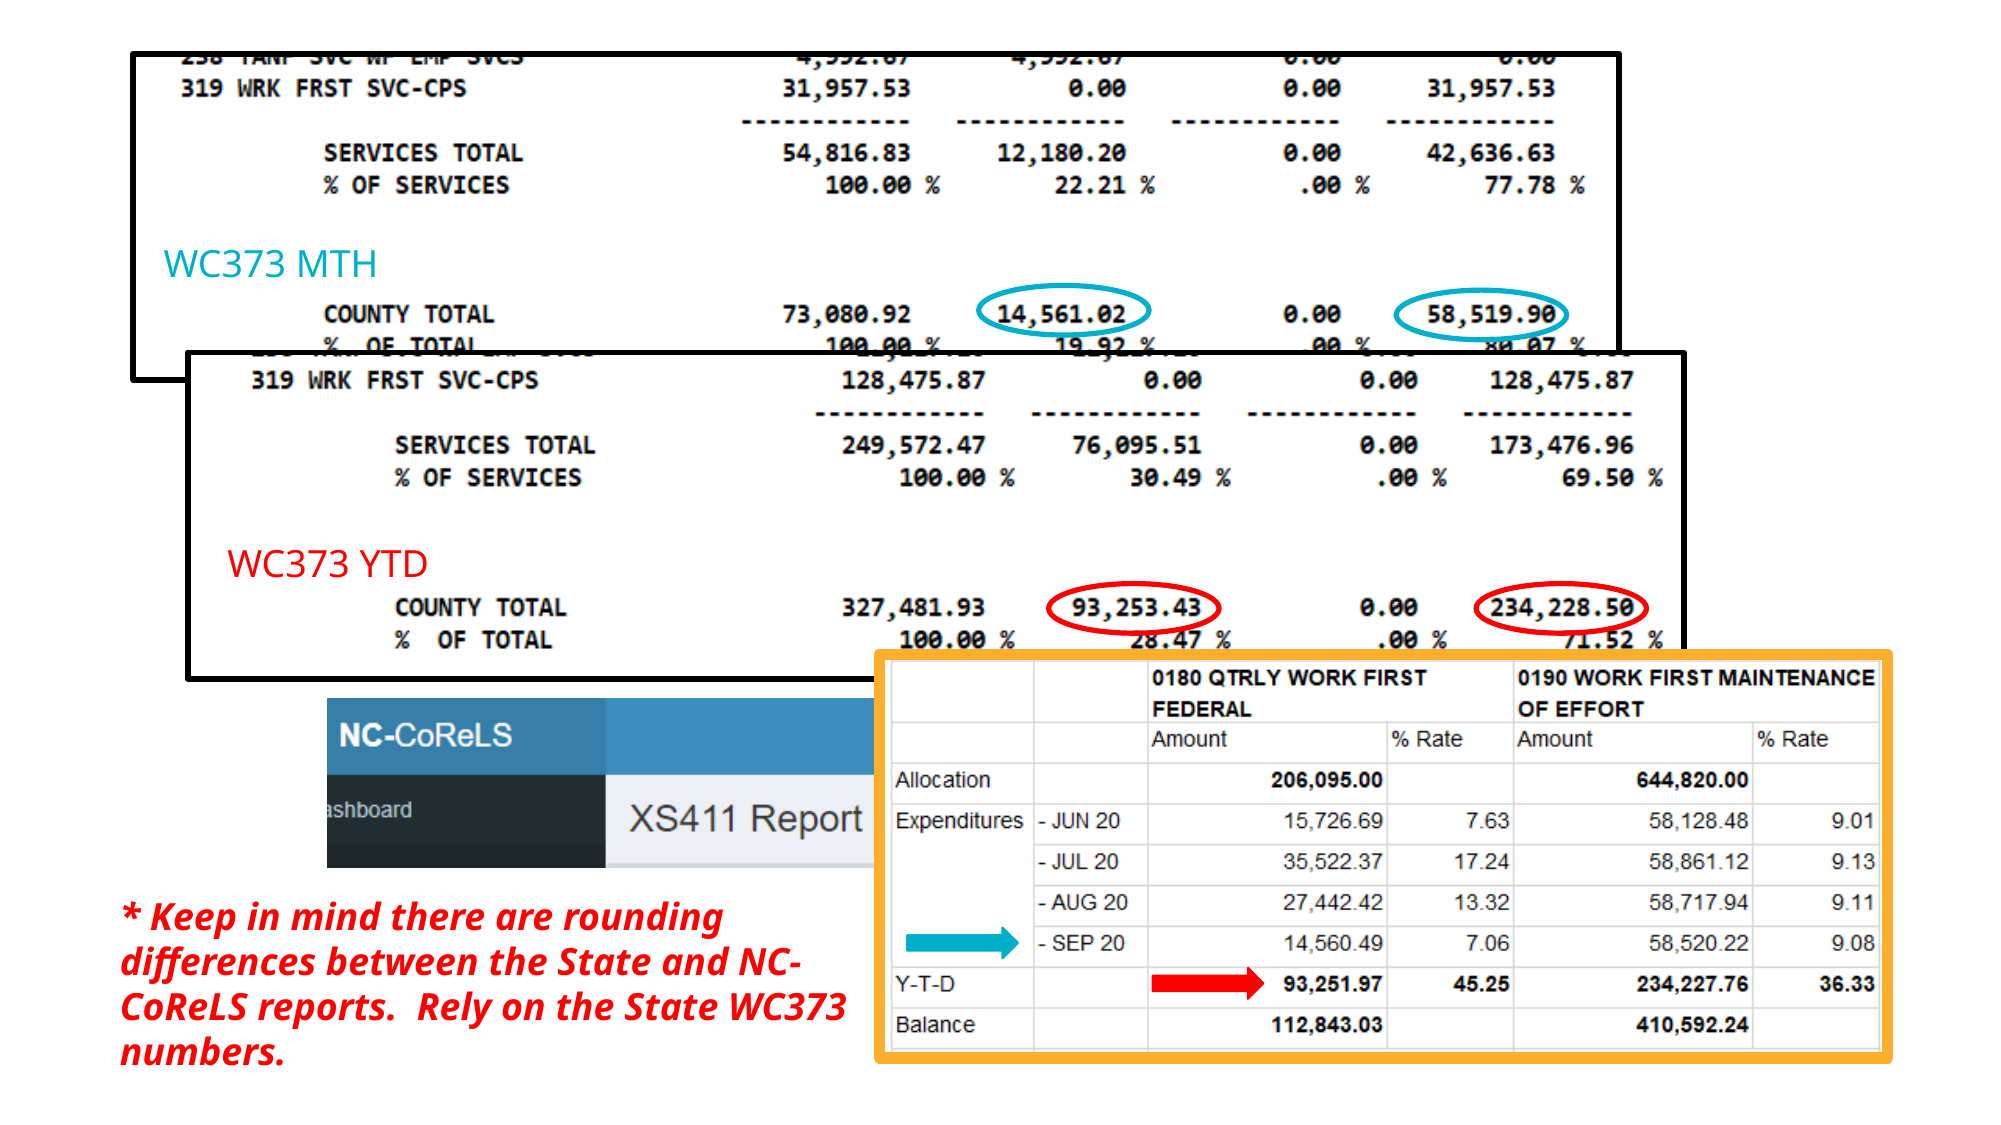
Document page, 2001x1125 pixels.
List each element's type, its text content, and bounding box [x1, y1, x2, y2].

picture [327, 698, 874, 868]
text_box * Keep in mind there are rounding differences between the State and NC-CoReLS reports. Rely on the State WC373 numbers. [104, 885, 878, 1080]
picture [136, 56, 1882, 1053]
